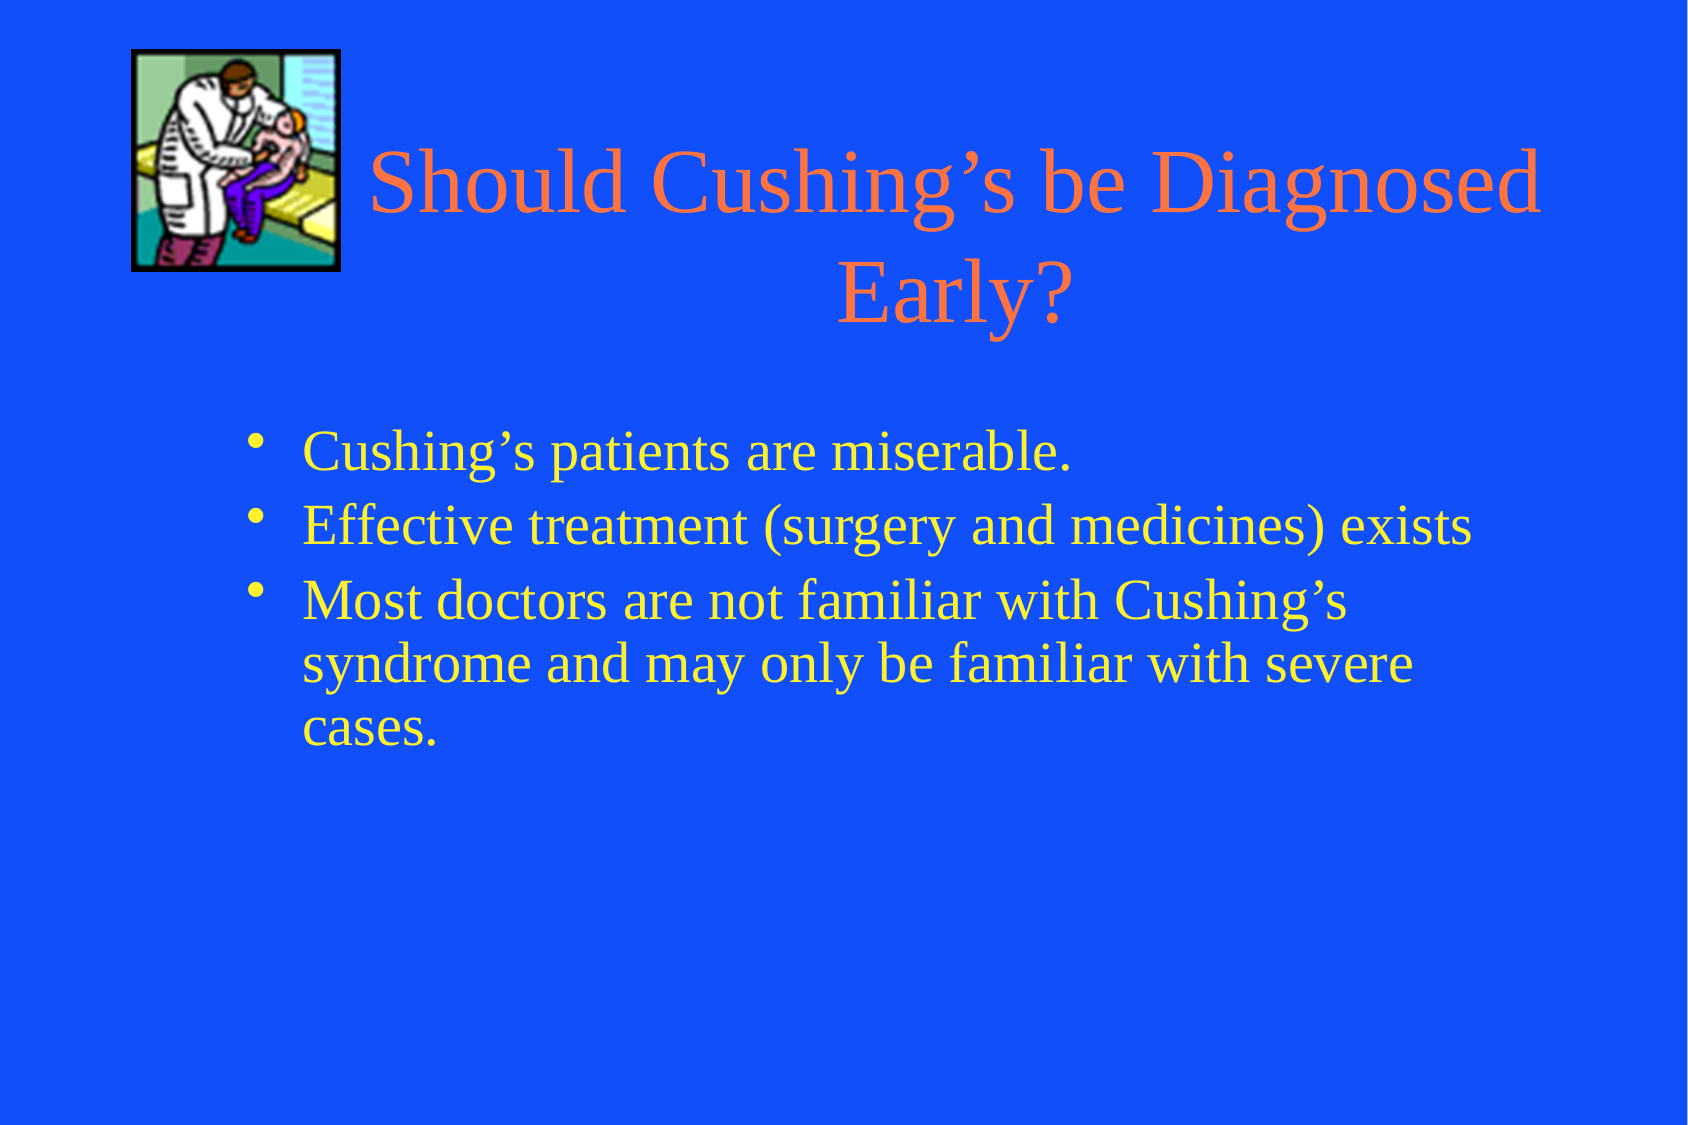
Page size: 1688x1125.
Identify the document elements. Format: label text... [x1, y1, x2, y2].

list Cushing’s patients are miserable. Effective treatment (surgery and medicines) exists Most doctors are not familiar with Cushing’s syndrome and may only be familiar with severe cases. [231, 412, 1507, 1088]
title Should Cushing’s be Diagnosed Early? [318, 137, 1594, 325]
picture [131, 49, 341, 273]
